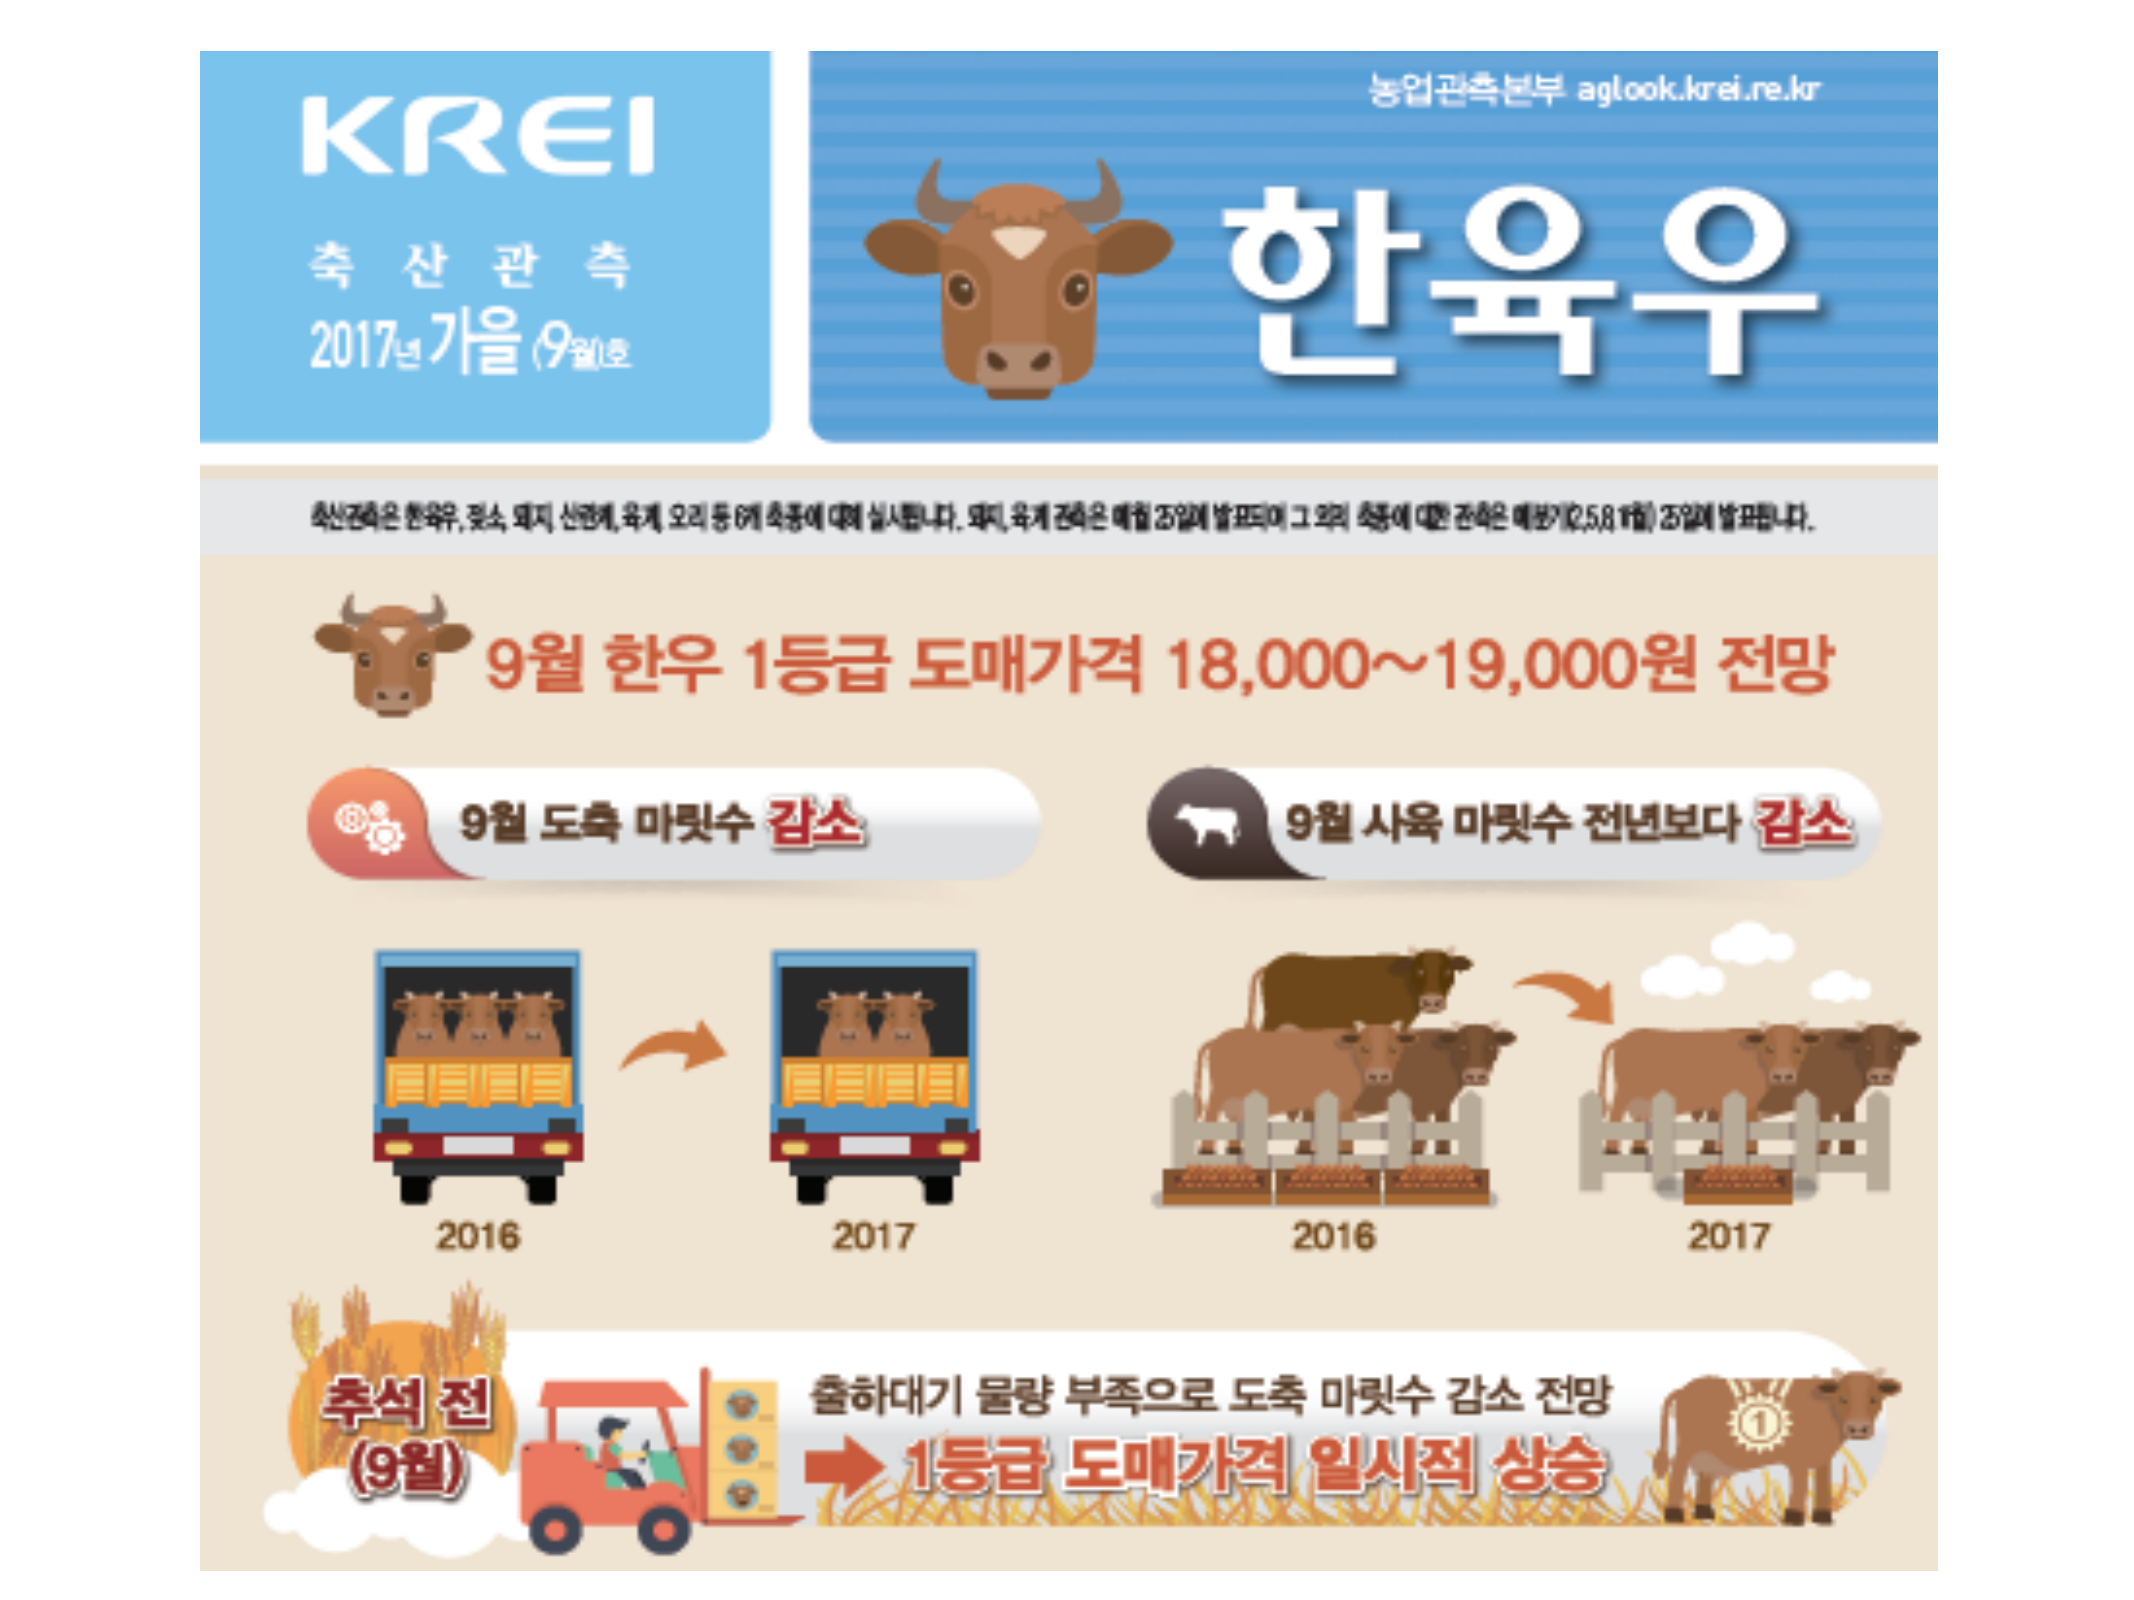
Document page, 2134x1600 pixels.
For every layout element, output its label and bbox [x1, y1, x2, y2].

picture [199, 51, 1938, 1571]
